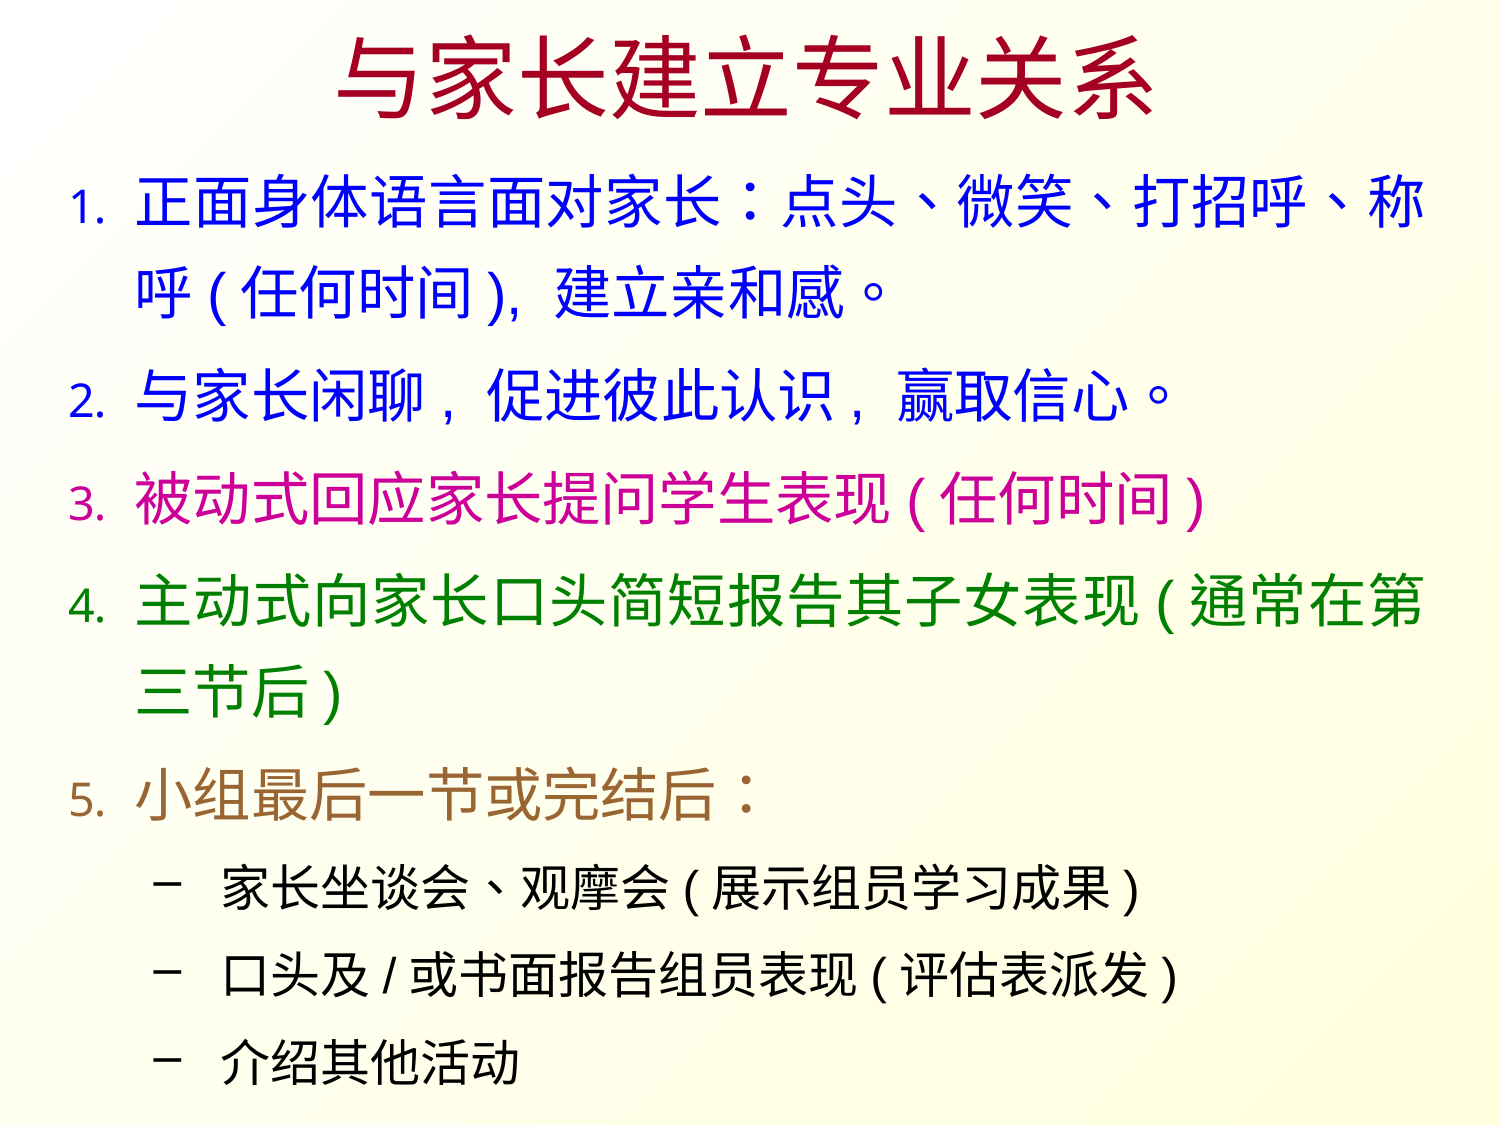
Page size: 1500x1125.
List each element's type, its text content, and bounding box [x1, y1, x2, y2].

title 与家长建立专业关系 [53, 7, 1441, 137]
list 正面身体语言面对家长：点头、微笑、打招呼、称呼(任何时间), 建立亲和感。 与家长闲聊, 促进彼此认识, 赢取信心。 被动式回应家长提问学生表现(任何时间) 主动式向家长口头简短报告其子女表现(通常在第三节后) 小组最后一节或完结后： 家长坐谈会、观摩会(展示组员学习成果) 口头及/或书面报告组员表现(评估表派发) 介绍其他活动 [53, 137, 1441, 1118]
